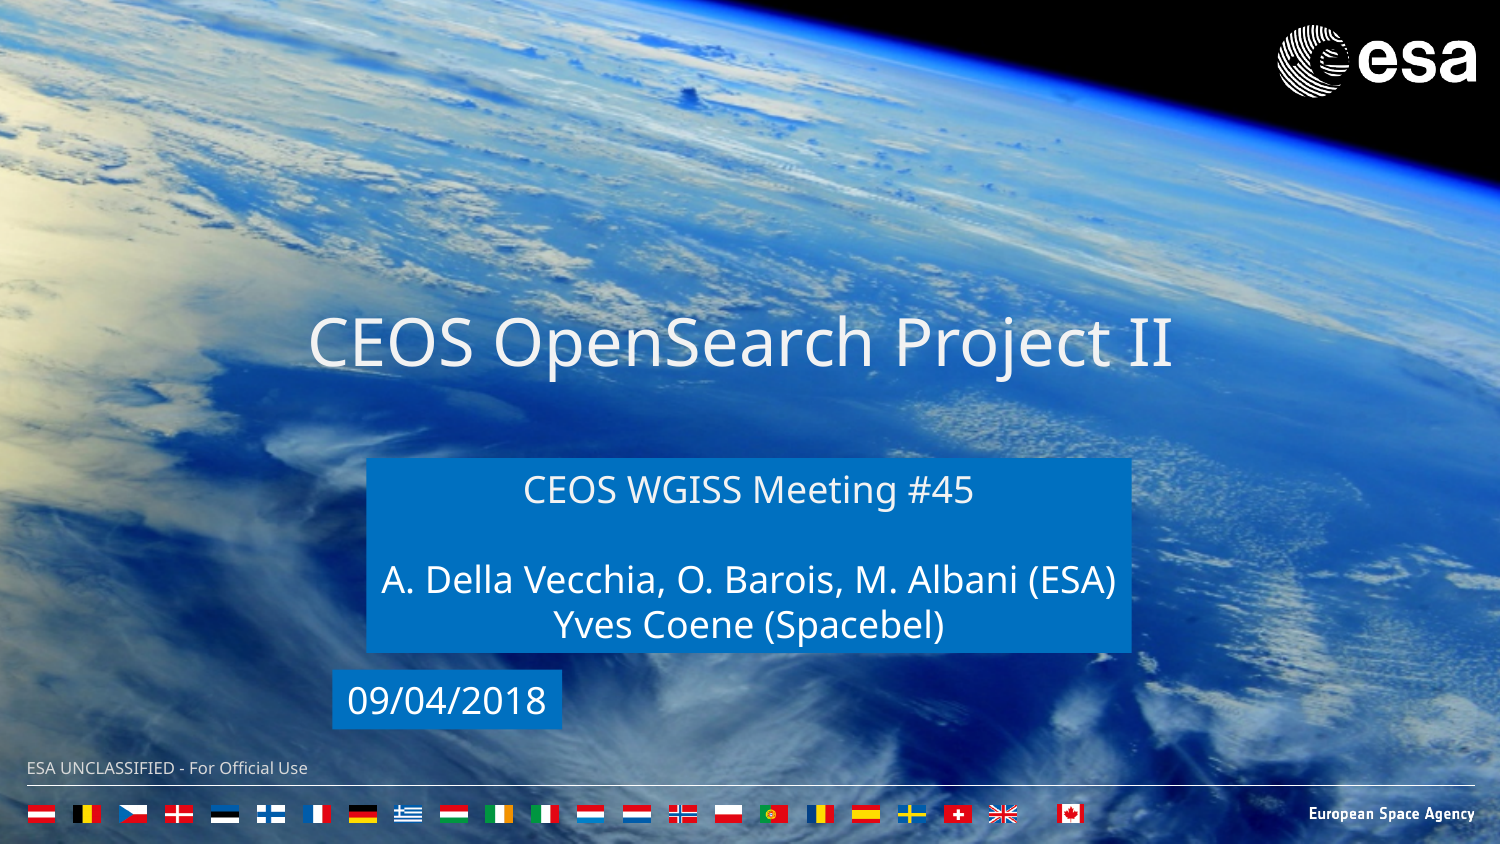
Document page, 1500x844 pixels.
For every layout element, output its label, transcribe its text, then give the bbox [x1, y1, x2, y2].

text_box 09/04/2018 [332, 669, 563, 730]
text_box CEOS WGISS Meeting #45 A. Della Vecchia, O. Barois, M. Albani (ESA) Yves Coene (Spacebel) [366, 458, 1132, 653]
picture [0, 0, 1498, 842]
text_box CEOS OpenSearch Project II [87, 292, 1396, 388]
